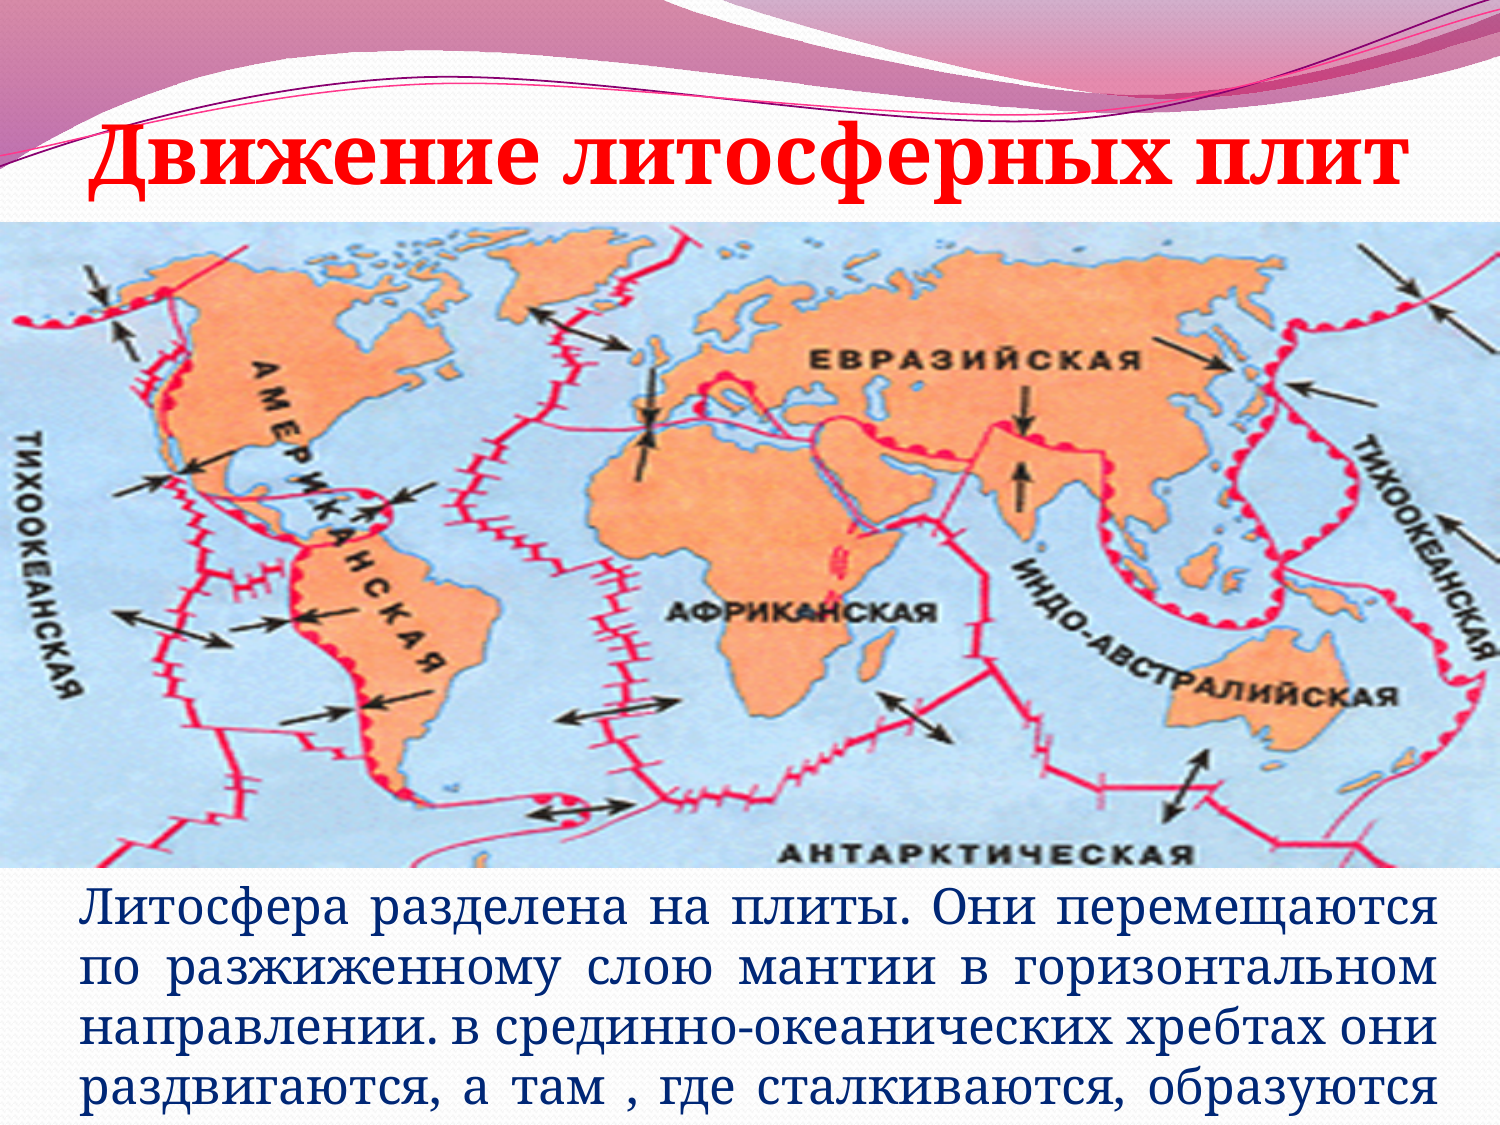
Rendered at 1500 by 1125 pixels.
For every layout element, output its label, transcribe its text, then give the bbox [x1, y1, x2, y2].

picture [0, 222, 1500, 868]
text_box Литосфера разделена на плиты. Они перемещаются по разжиженному слою мантии в горизонтальном направлении. в срединно-океанических хребтах они раздвигаются, а там , где сталкиваются, образуются горы. [64, 881, 1453, 1125]
text_box Движение литосферных плит [0, 93, 1500, 209]
